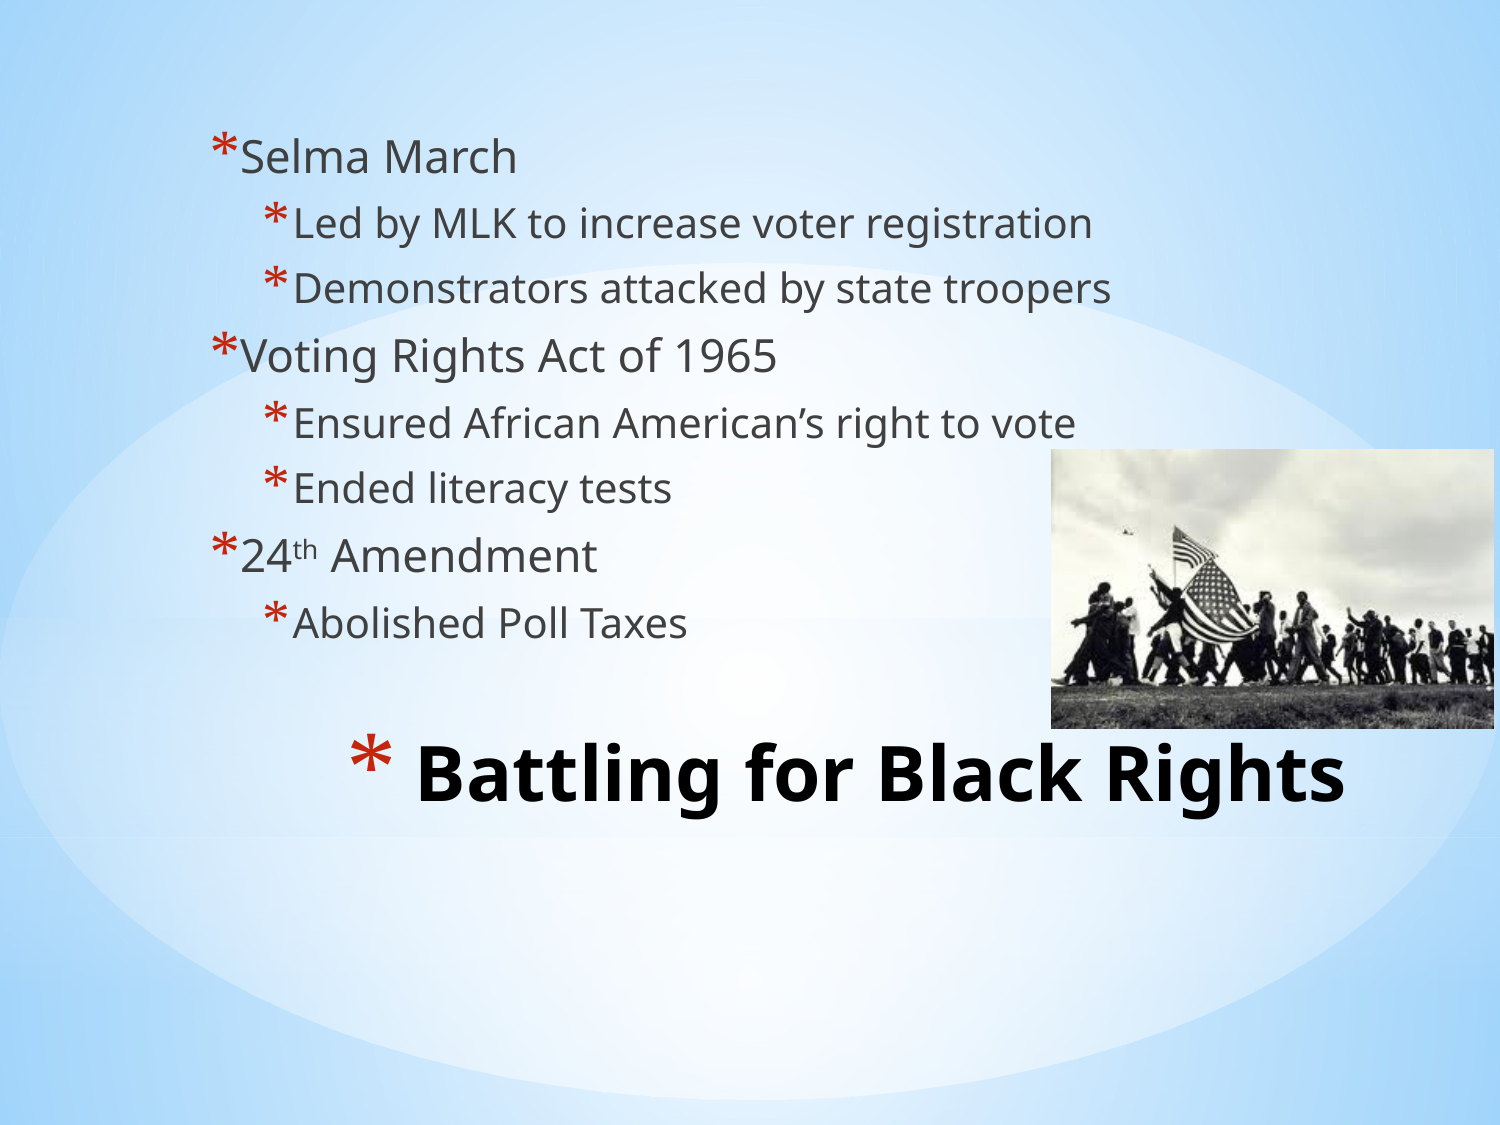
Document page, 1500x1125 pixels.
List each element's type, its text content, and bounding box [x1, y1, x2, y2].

picture [1051, 449, 1495, 729]
title Battling for Black Rights [294, 717, 1363, 905]
list Selma March Led by MLK to increase voter registration Demonstrators attacked by state troopers Voting Rights Act of 1965 Ensured African American’s right to vote Ended literacy tests 24th Amendment Abolished Poll Taxes [187, 120, 1238, 690]
